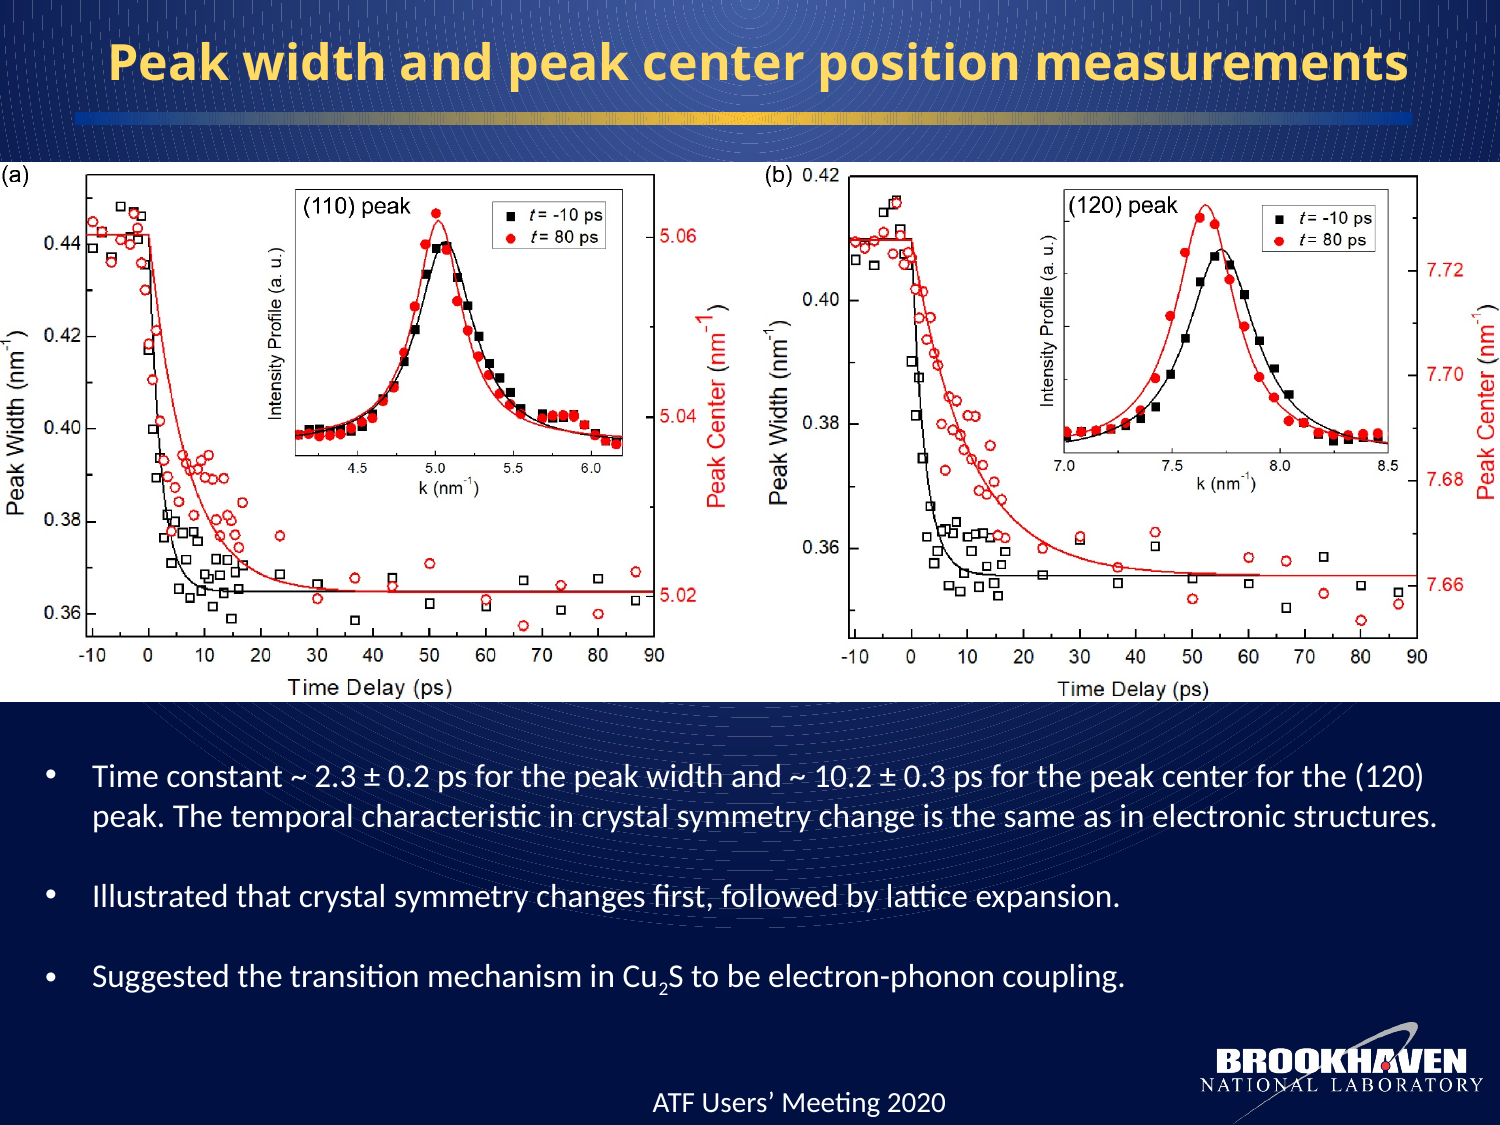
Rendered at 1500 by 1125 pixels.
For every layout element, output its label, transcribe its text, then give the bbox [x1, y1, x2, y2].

text_box [73, 110, 1414, 127]
picture [0, 162, 1500, 702]
text_box Peak width and peak center position measurements [92, 22, 1426, 98]
picture [1199, 1021, 1483, 1124]
text_box Time constant ~ 2.3 ± 0.2 ps for the peak width and ~ 10.2 ± 0.3 ps for the peak center for the (120) peak. The temporal characteristic in crystal symmetry change is the same as in electronic structures. Illustrated that crystal symmetry changes first, followed by lattice expansion. Suggested the transition mechanism in Cu2S to be electron-phonon coupling. [30, 747, 1493, 1052]
text_box ATF Users’ Meeting 2020 [637, 1076, 962, 1125]
